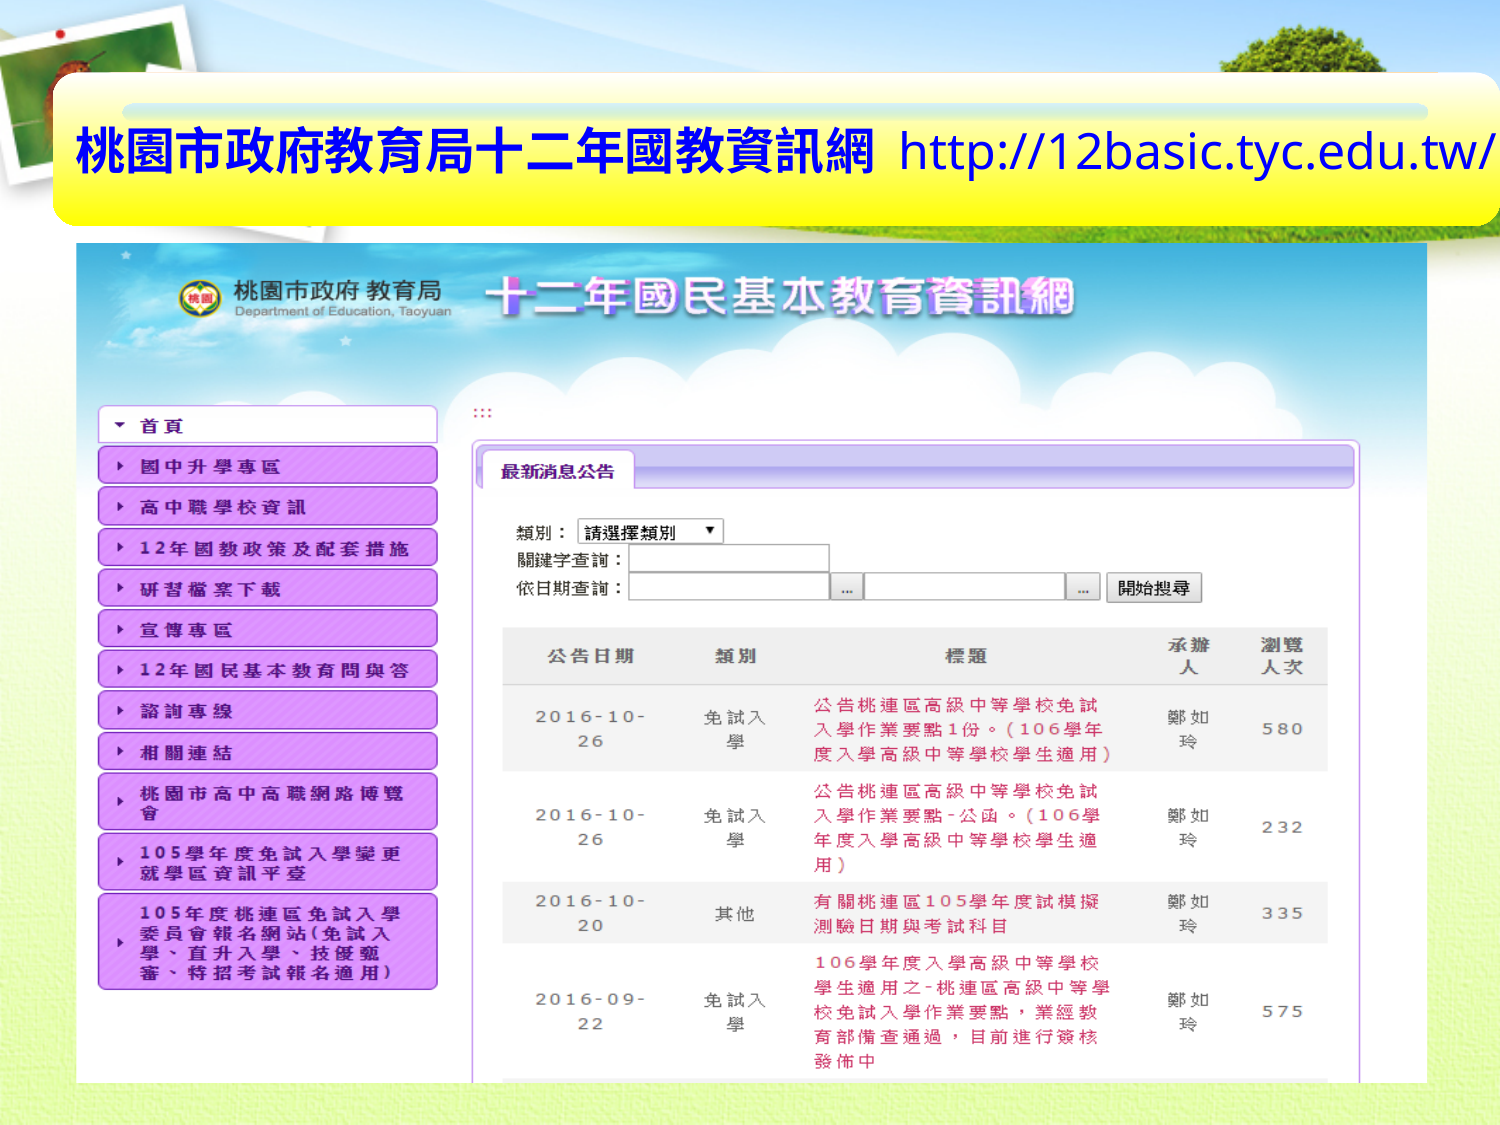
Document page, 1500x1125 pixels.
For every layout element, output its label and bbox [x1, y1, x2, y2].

picture [75, 242, 1428, 1083]
picture [0, 0, 1500, 1125]
text_box [52, 71, 1500, 227]
